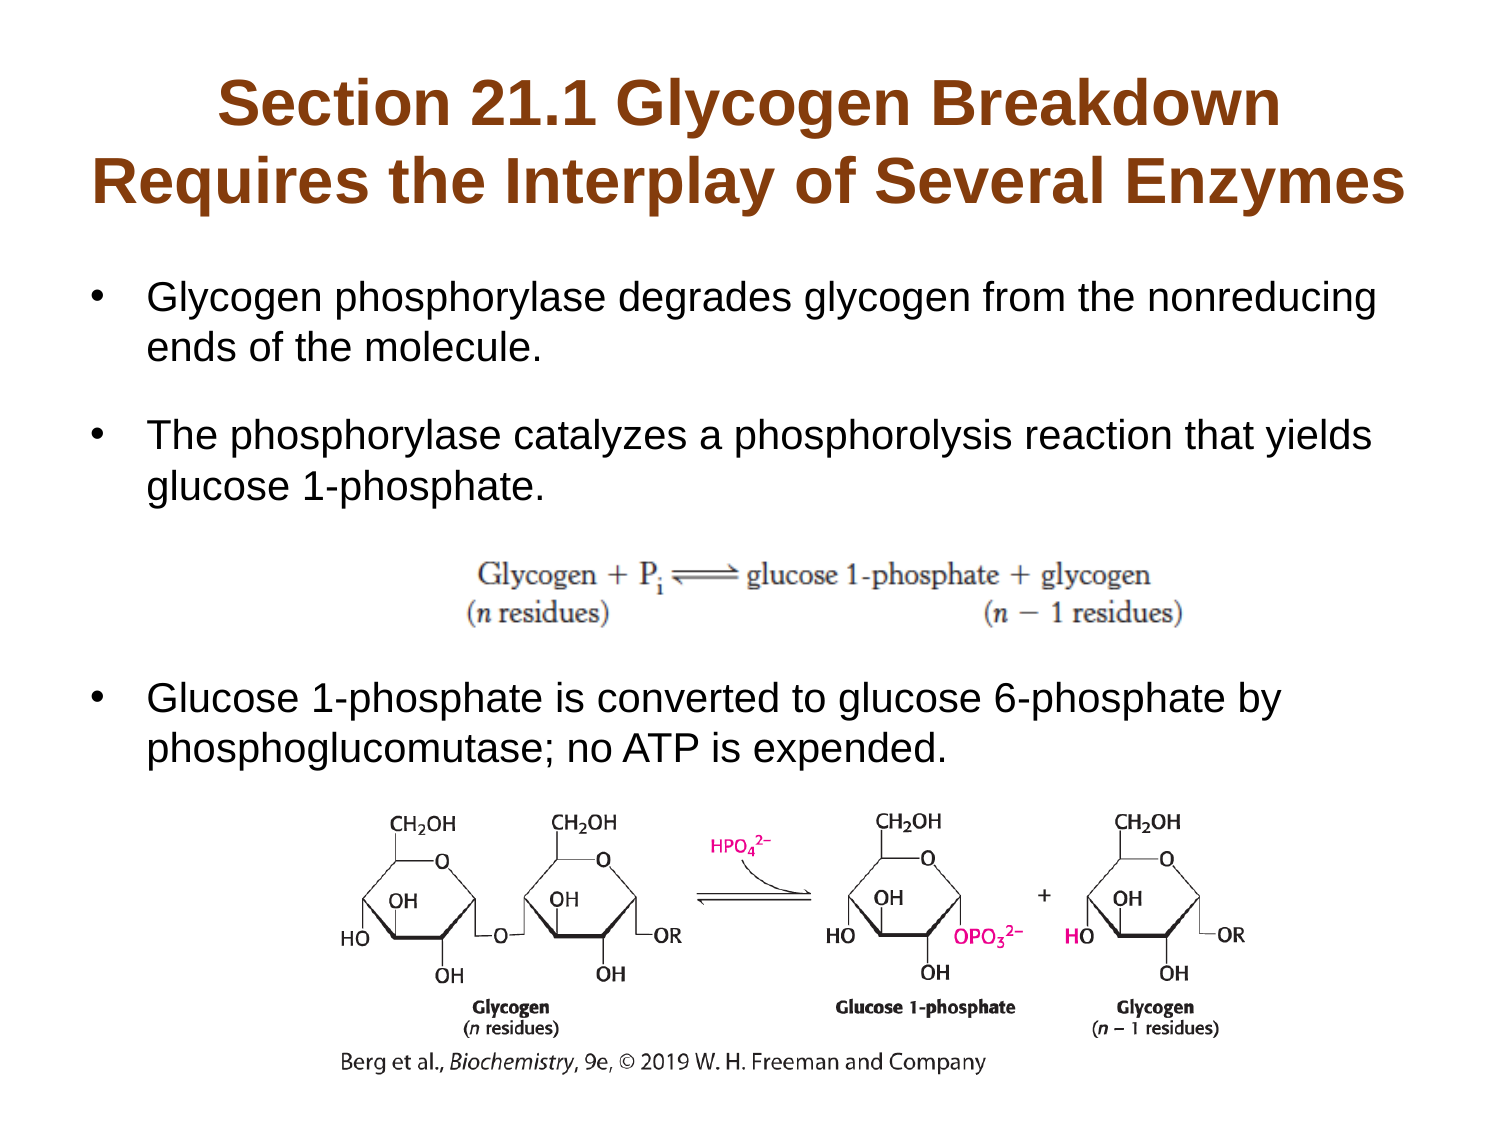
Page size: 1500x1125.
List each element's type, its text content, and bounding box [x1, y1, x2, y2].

picture [419, 543, 1206, 641]
list Glucose 1-phosphate is converted to glucose 6-phosphate by phosphoglucomutase; no ATP is expended. [75, 663, 1425, 778]
picture [338, 810, 1247, 1077]
title Section 21.1 Glycogen Breakdown Requires the Interplay of Several Enzymes [75, 45, 1425, 233]
list Glycogen phosphorylase degrades glycogen from the nonreducing ends of the molecule. The phosphorylase catalyzes a phosphorolysis reaction that yields glucose 1-phosphate. [75, 262, 1425, 521]
